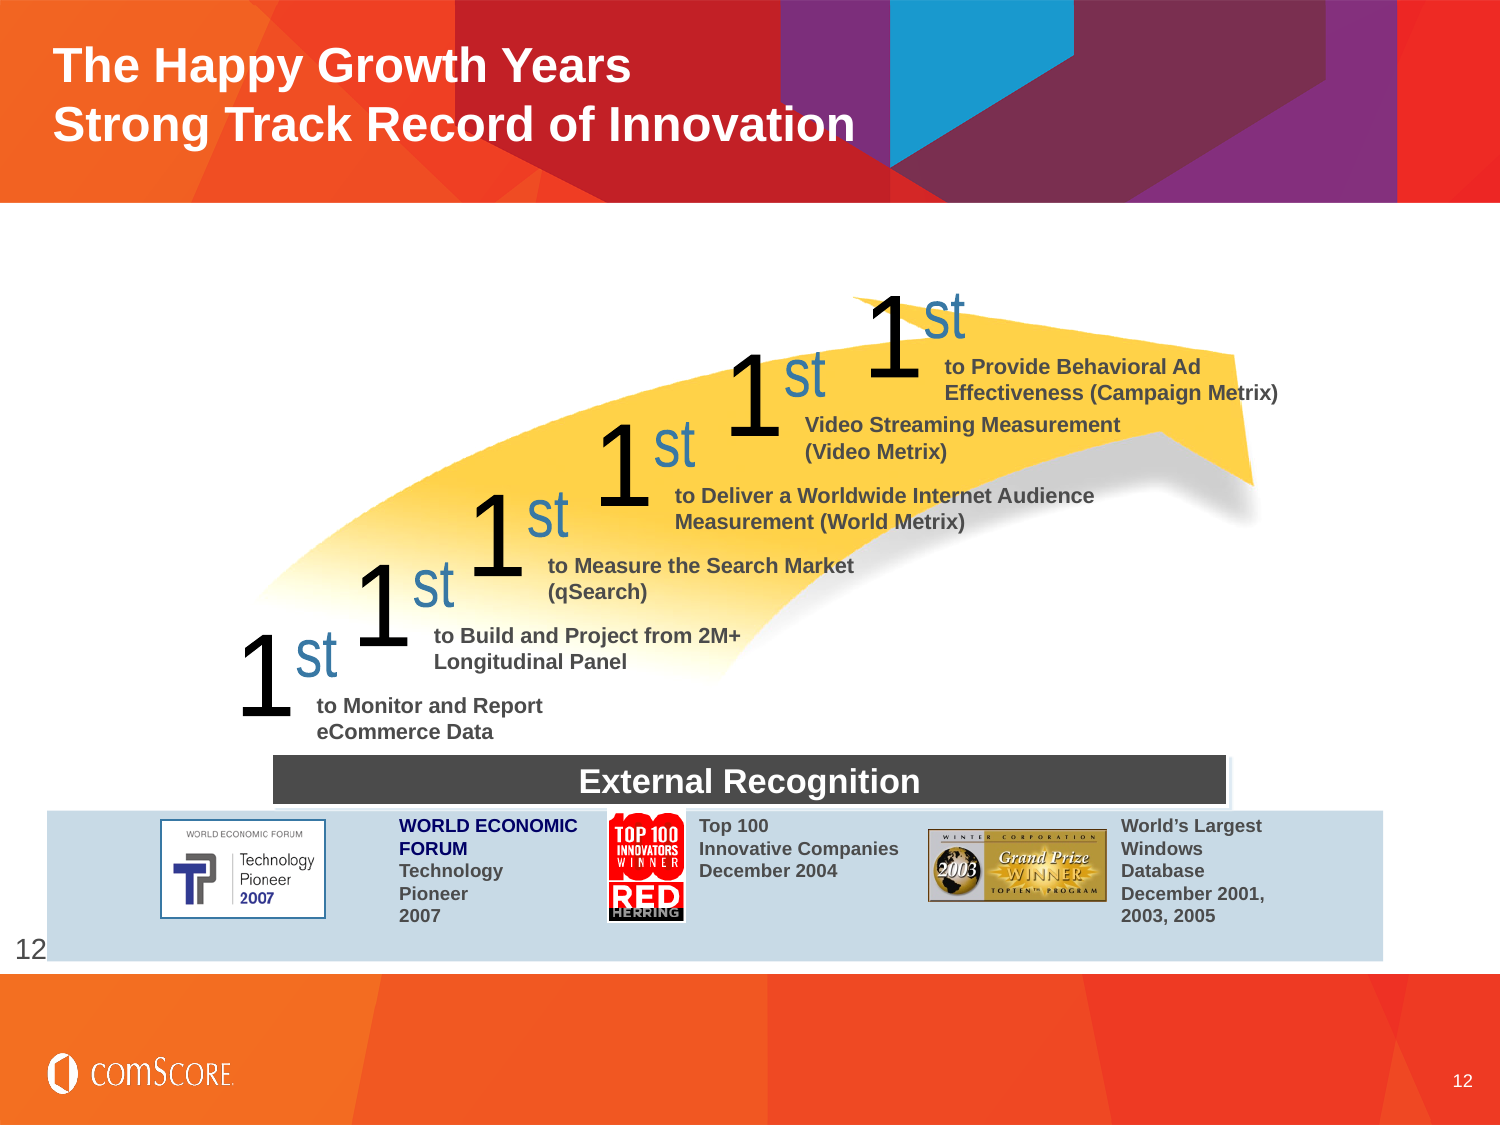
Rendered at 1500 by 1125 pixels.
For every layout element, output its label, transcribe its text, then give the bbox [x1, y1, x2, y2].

slide_number 12 [0, 922, 338, 968]
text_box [684, 806, 1304, 886]
picture [606, 807, 686, 924]
text_box External Recognition [271, 790, 1228, 806]
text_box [160, 819, 326, 919]
text_box [47, 810, 1384, 962]
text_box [187, 293, 1313, 782]
picture [0, 974, 1500, 1125]
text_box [384, 806, 607, 886]
picture [0, 0, 1500, 202]
title The Happy Growth Years Strong Track Record of Innovation [33, 0, 1467, 185]
picture [927, 828, 1107, 902]
